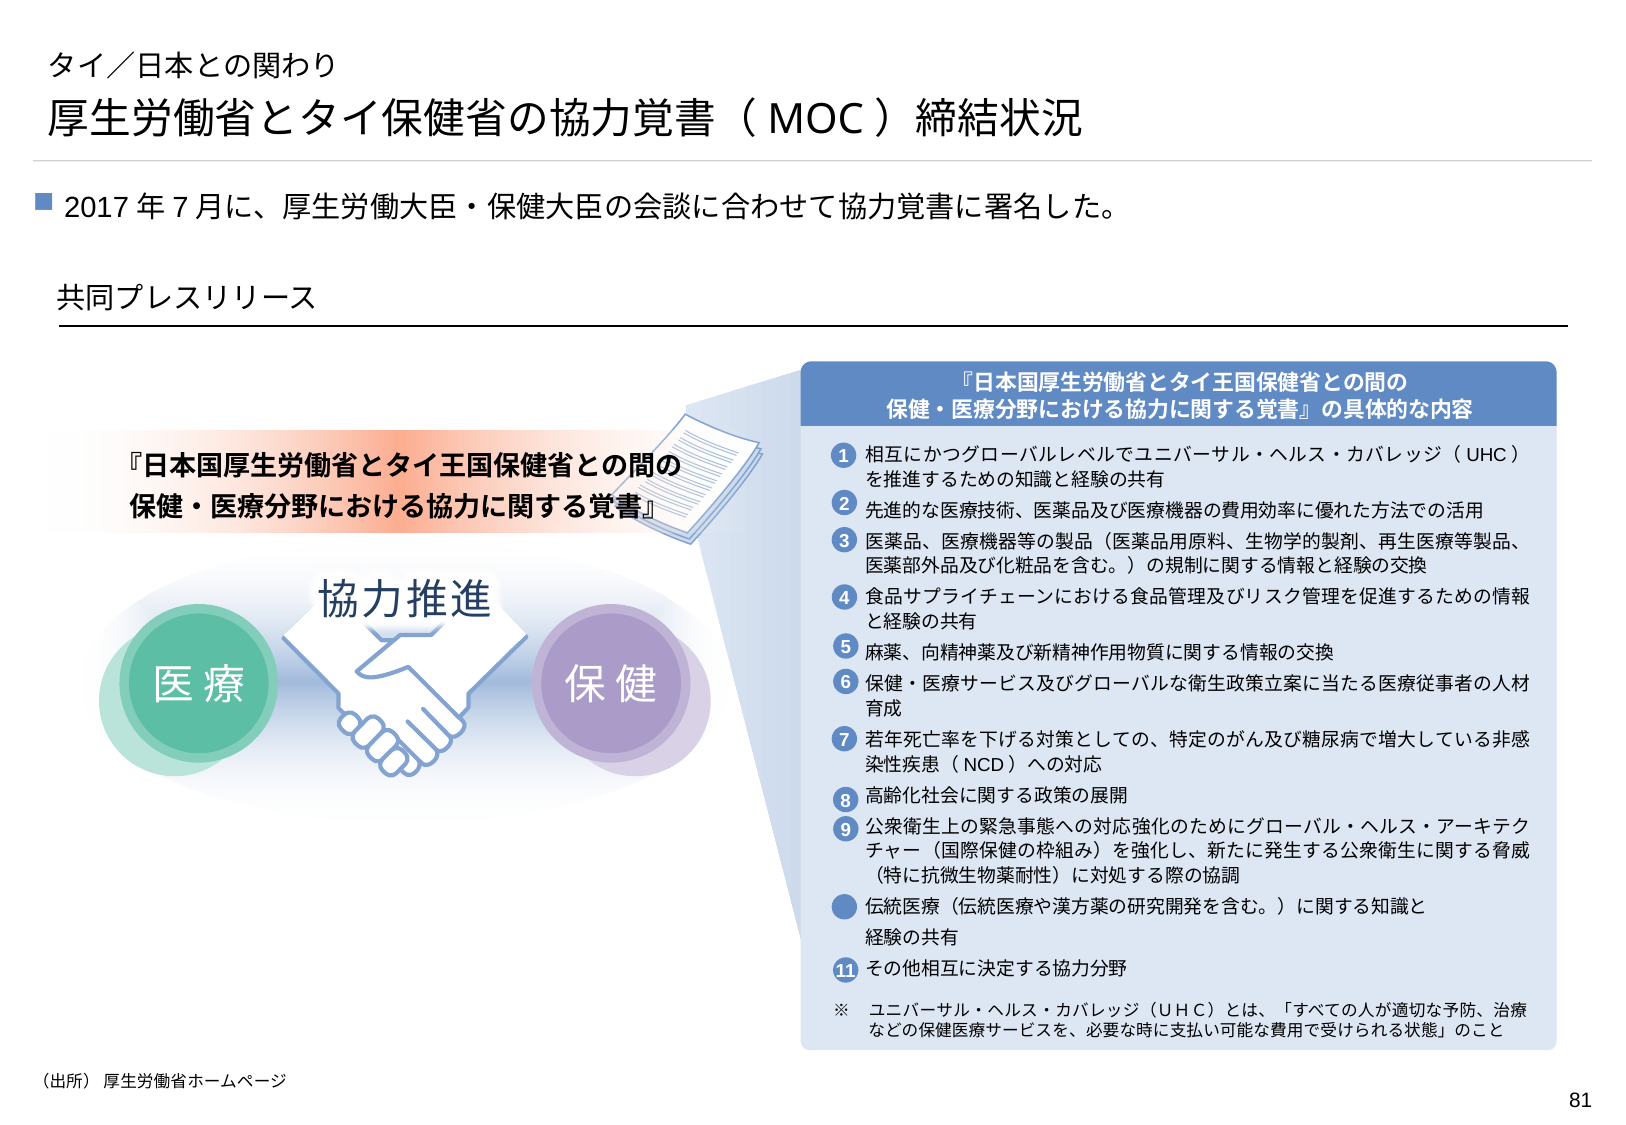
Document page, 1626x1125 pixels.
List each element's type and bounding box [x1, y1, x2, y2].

text_box [32, 184, 1593, 223]
text_box [56, 278, 1569, 327]
text_box [32, 1070, 1451, 1094]
text_box [44, 361, 1559, 1053]
list [32, 0, 1593, 149]
